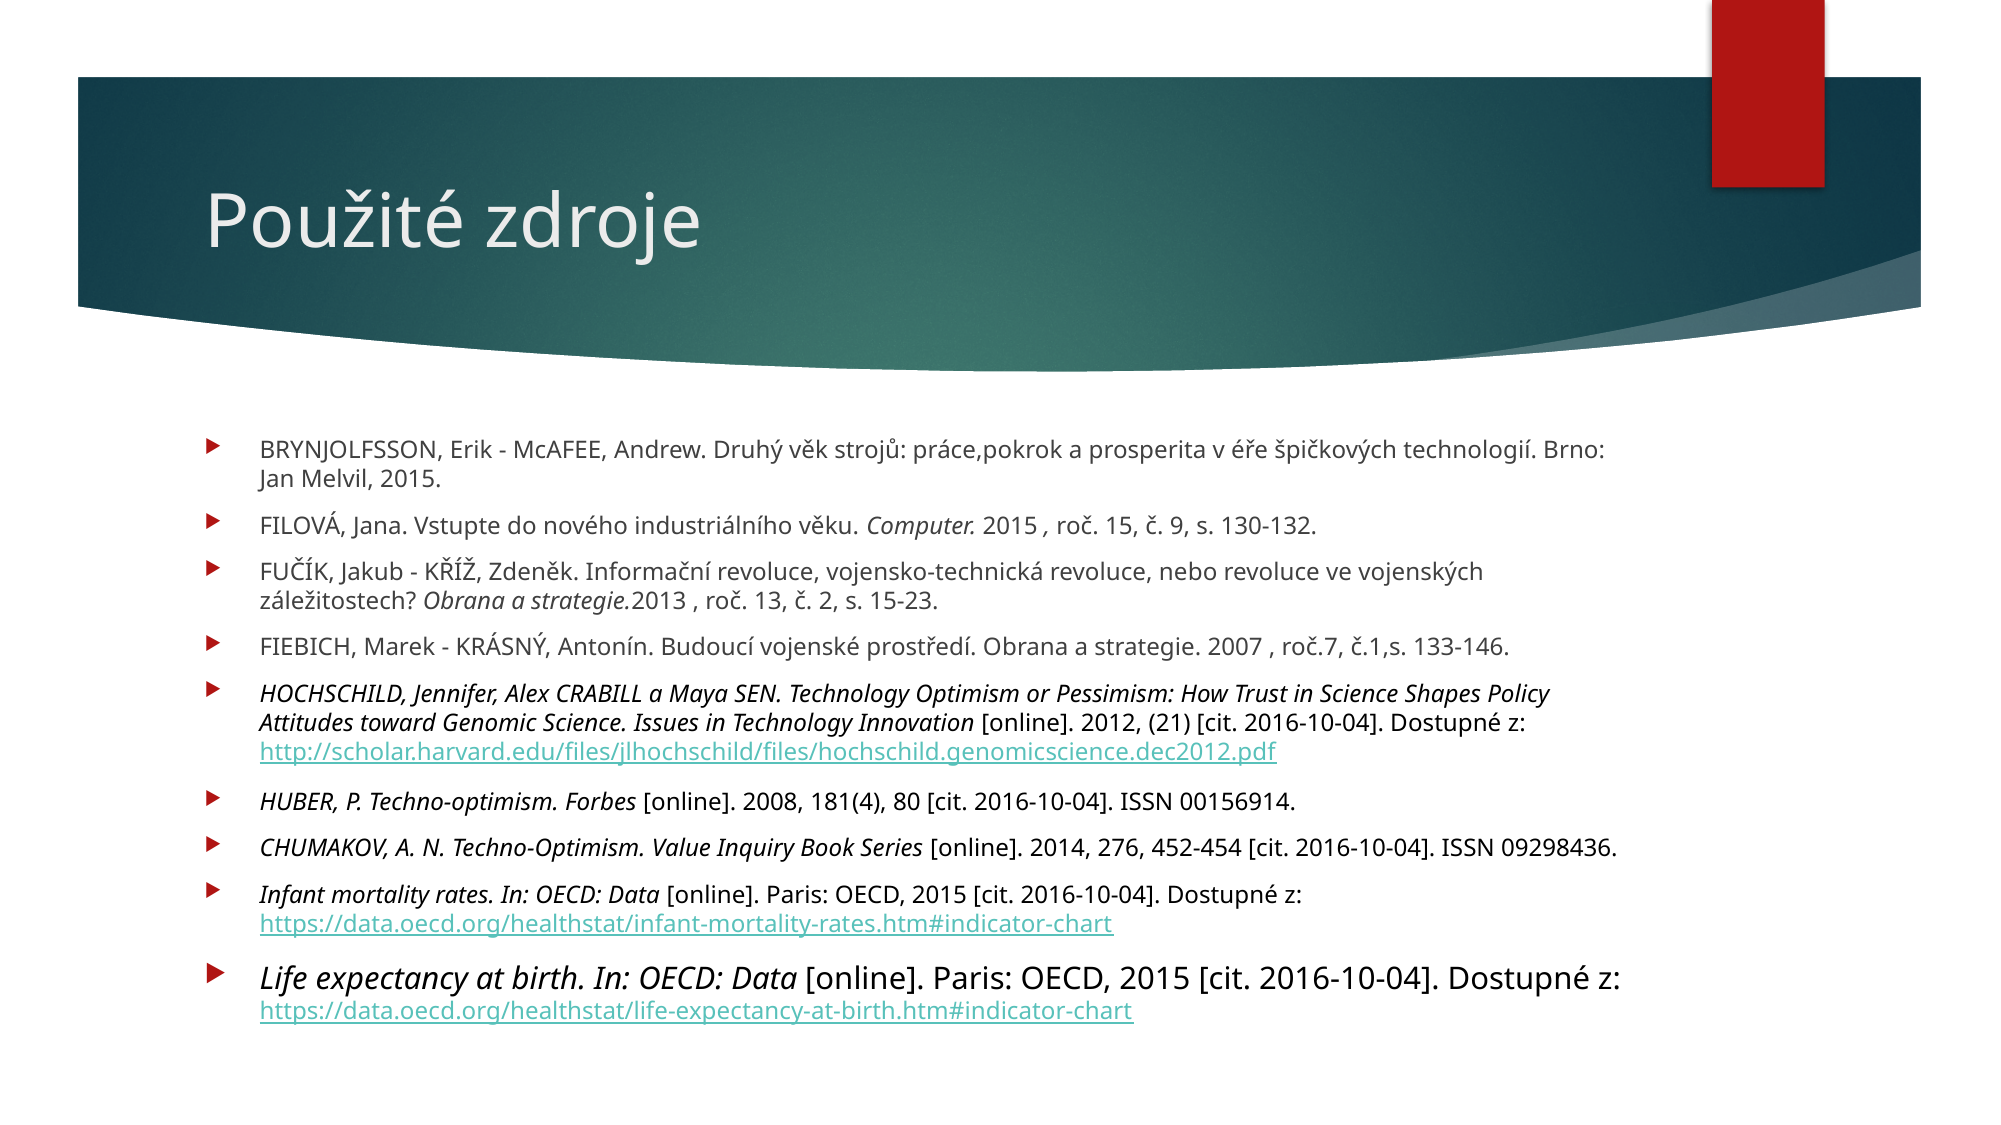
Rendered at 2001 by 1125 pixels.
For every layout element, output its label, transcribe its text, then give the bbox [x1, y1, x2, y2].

list BRYNJOLFSSON, Erik - McAFEE, Andrew. Druhý věk strojů: práce,pokrok a prosperita v éře špičkových technologií. Brno: Jan Melvil, 2015. FILOVÁ, Jana. Vstupte do nového industriálního věku. Computer. 2015 , roč. 15, č. 9, s. 130-132. FUČÍK, Jakub - KŘÍŽ, Zdeněk. Informační revoluce, vojensko-technická revoluce, nebo revoluce ve vojenských záležitostech? Obrana a strategie.2013 , roč. 13, č. 2, s. 15-23. FIEBICH, Marek - KRÁSNÝ, Antonín. Budoucí vojenské prostředí. Obrana a strategie. 2007 , roč.7, č.1,s. 133-146. HOCHSCHILD, Jennifer, Alex CRABILL a Maya SEN. Technology Optimism or Pessimism: How Trust in Science Shapes Policy Attitudes toward Genomic Science. Issues in Technology Innovation [online]. 2012, (21) [cit. 2016-10-04]. Dostupné z: http://scholar.harvard.edu/files/jlhochschild/files/hochschild.genomicscience.dec2012.pdf HUBER, P. Techno-optimism. Forbes [online]. 2008, 181(4), 80 [cit. 2016-10-04]. ISSN 00156914. CHUMAKOV, A. N. Techno-Optimism. Value Inquiry Book Series [online]. 2014, 276, 452-454 [cit. 2016-10-04]. ISSN 09298436. Infant mortality rates. In: OECD: Data [online]. Paris: OECD, 2015 [cit. 2016-10-04]. Dostupné z: https://data.oecd.org/healthstat/infant-mortality-rates.htm#indicator-chart Life expectancy at birth. In: OECD: Data [online]. Paris: OECD, 2015 [cit. 2016-10-04]. Dostupné z: https://data.oecd.org/healthstat/life-expectancy-at-birth.htm#indicator-chart [189, 427, 1638, 1063]
title Použité zdroje [189, 159, 1638, 276]
